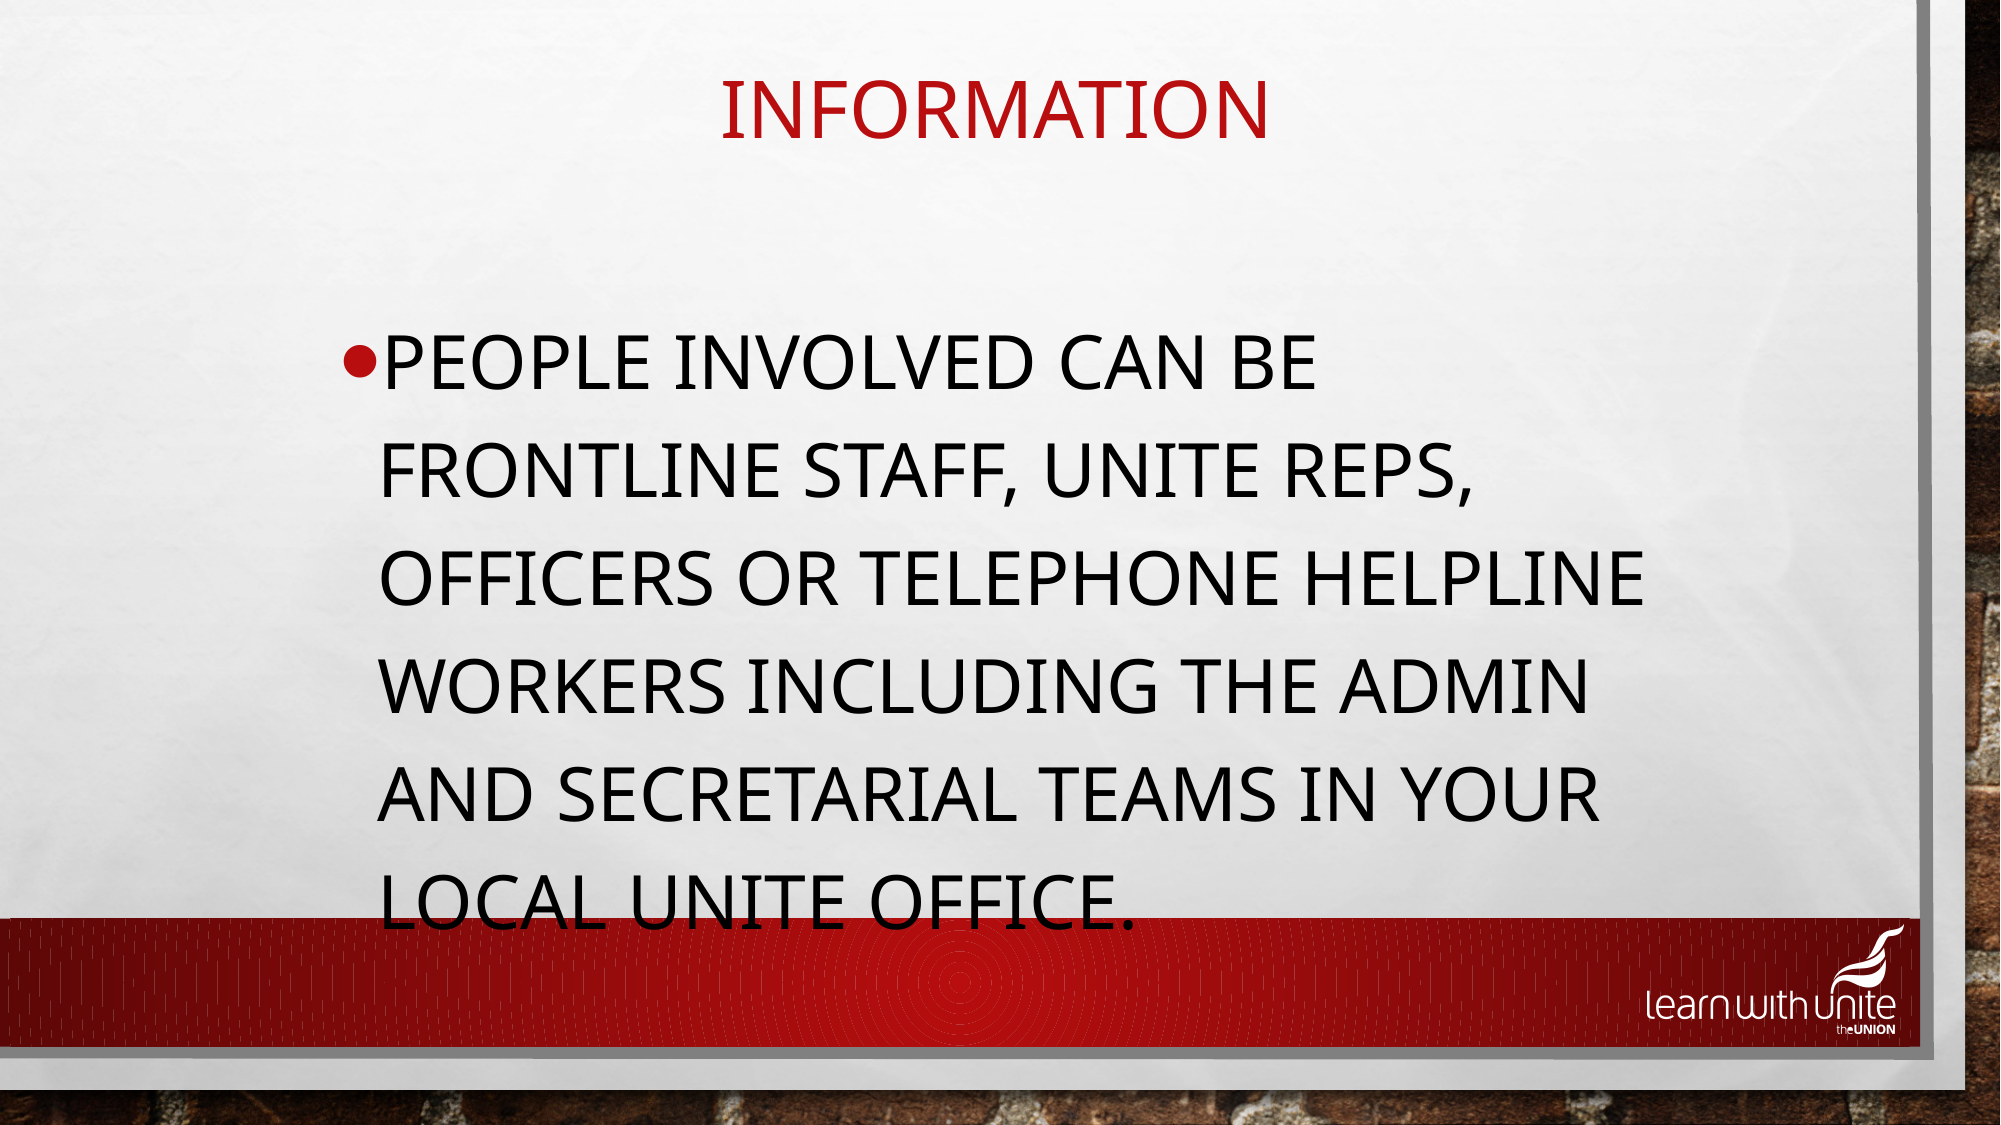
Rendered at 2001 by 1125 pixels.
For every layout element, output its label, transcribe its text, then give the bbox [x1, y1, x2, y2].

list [1647, 924, 1904, 1035]
text_box People involved can be frontline staff, Unite reps, officers or telephone helpline workers including the admin and secretarial teams in your local Unite office. [324, 218, 1675, 844]
title Information [705, 36, 1295, 190]
picture [0, 0, 2000, 1125]
